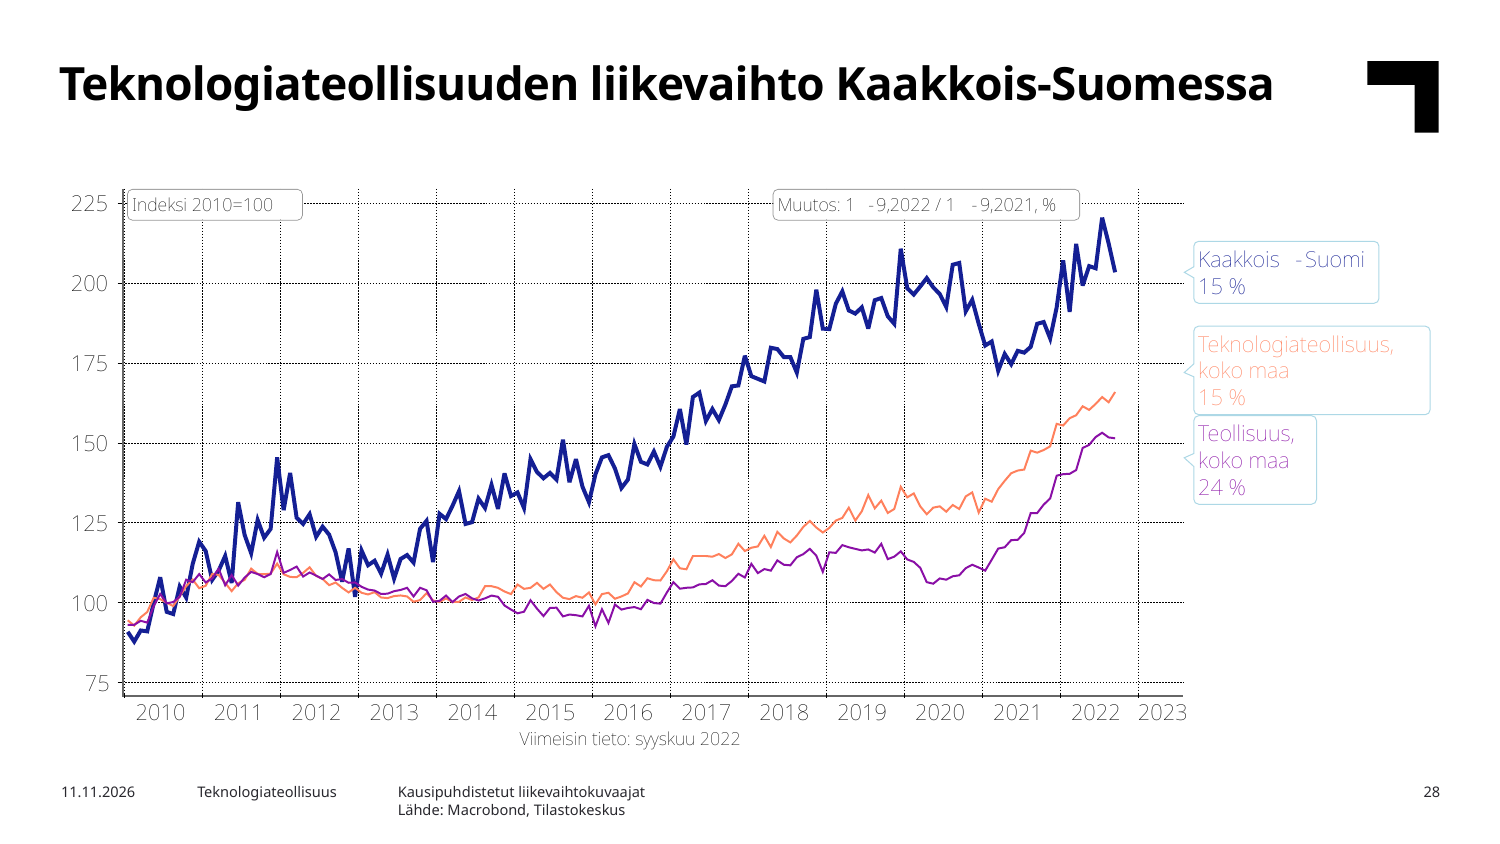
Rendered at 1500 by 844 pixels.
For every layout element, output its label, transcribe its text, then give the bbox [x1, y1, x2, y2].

list Kausipuhdistetut liikevaihtokuvaajat Lähde: Macrobond, Tilastokeskus [382, 775, 871, 803]
footer Teknologiateollisuus [182, 775, 382, 803]
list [62, 180, 1439, 763]
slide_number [46, 775, 182, 803]
list Teknologiateollisuuden liikevaihto Kaakkois-Suomessa [41, 46, 1353, 153]
slide_number 28 [1313, 775, 1456, 803]
